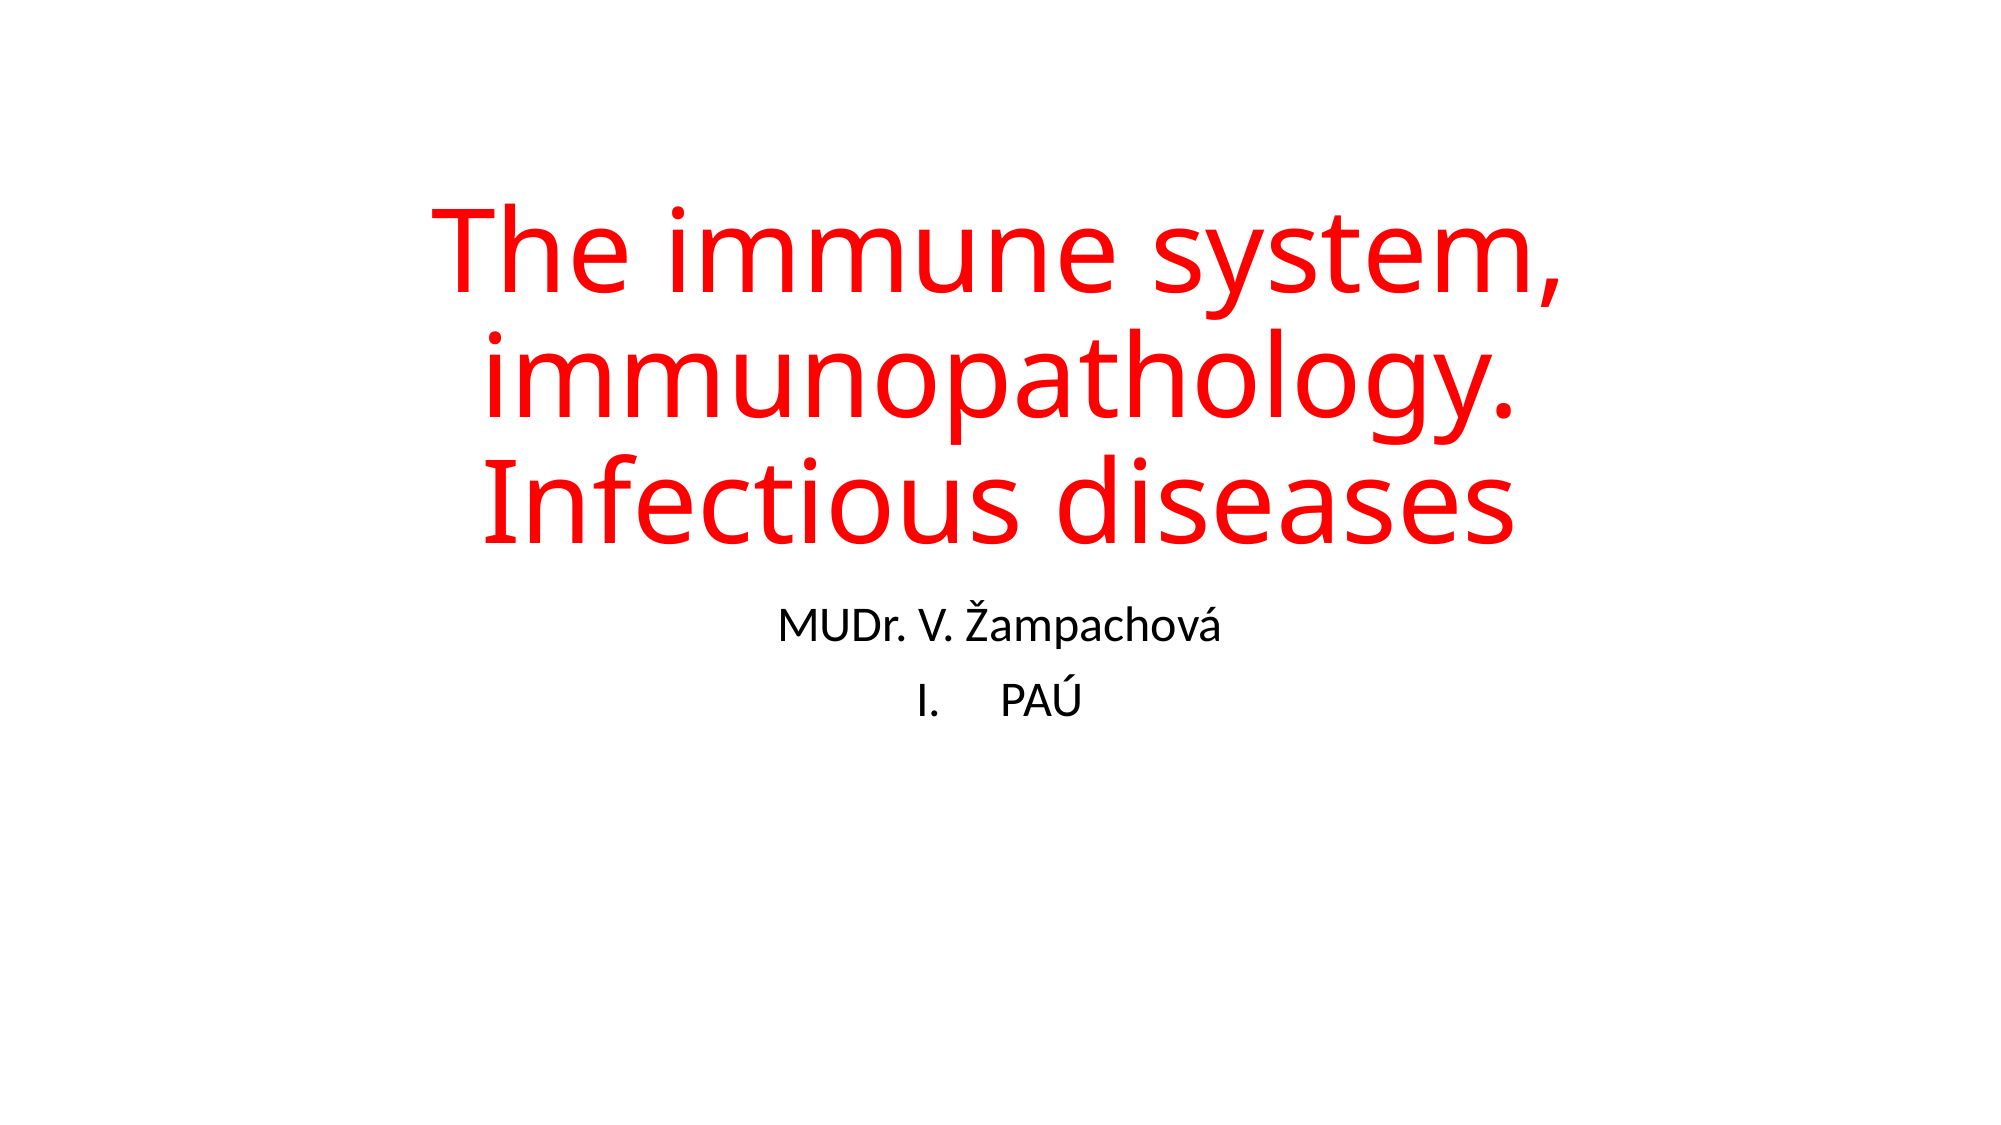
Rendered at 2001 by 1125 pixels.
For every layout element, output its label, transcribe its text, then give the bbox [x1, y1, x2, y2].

subtitle MUDr. V. Žampachová PAÚ [249, 590, 1750, 863]
title The immune system, immunopathology. Infectious diseases [249, 184, 1750, 576]
